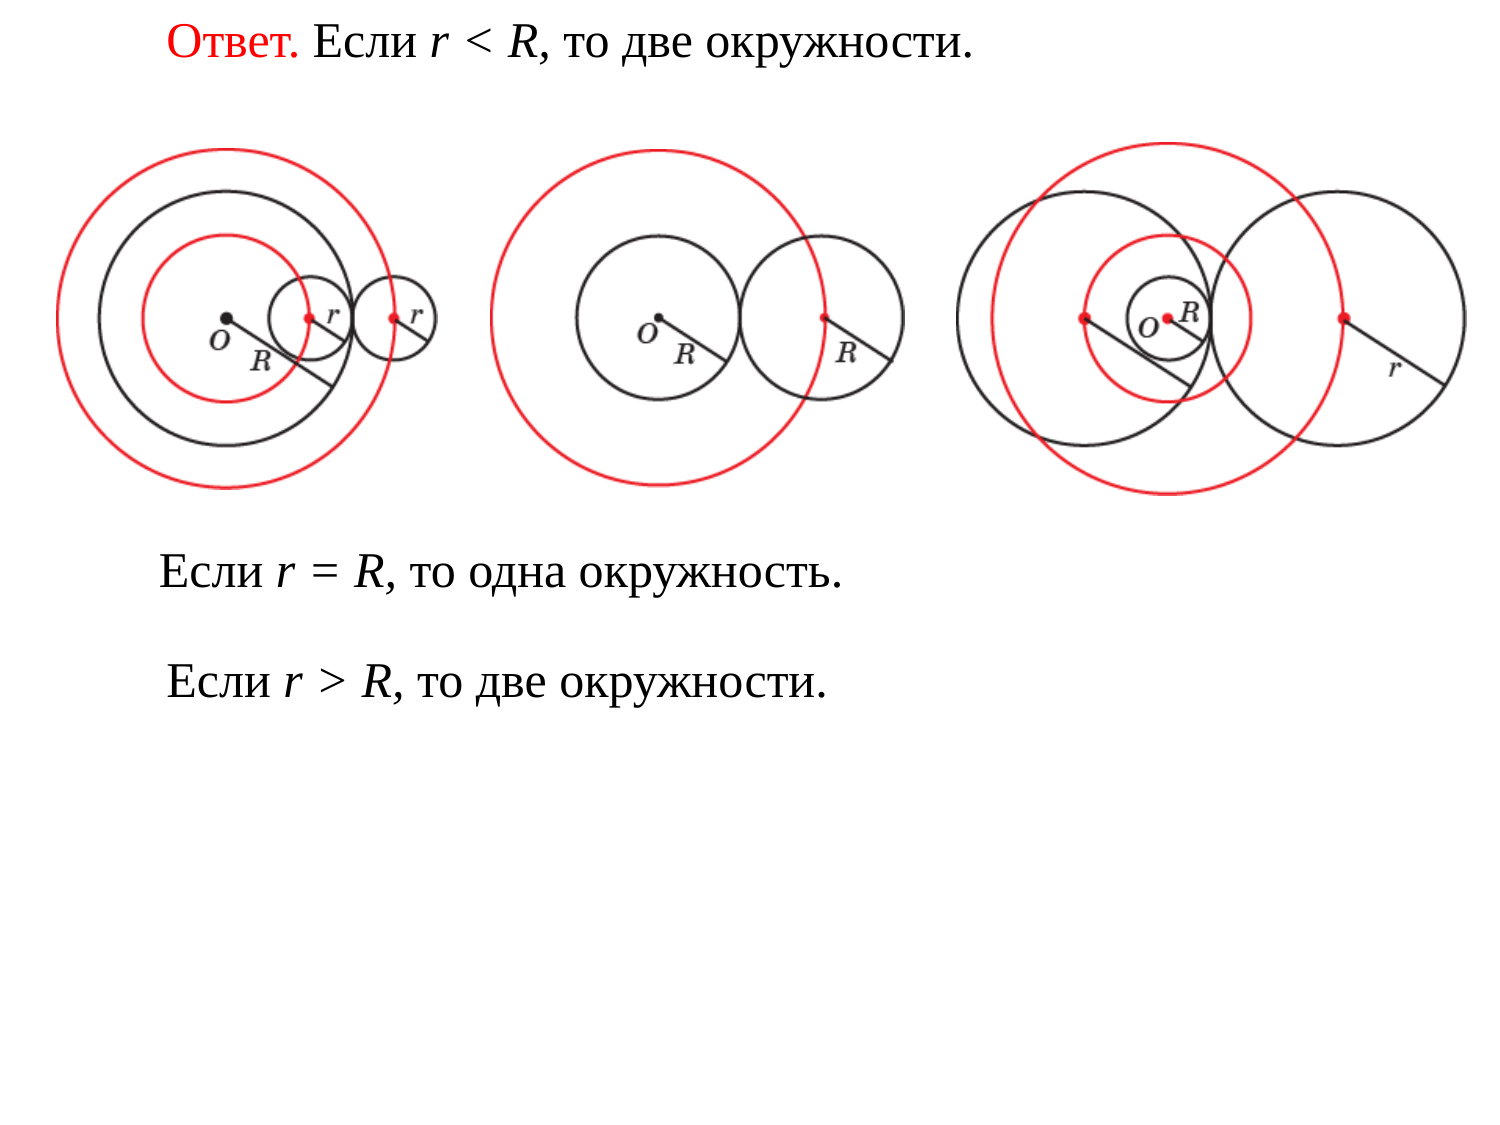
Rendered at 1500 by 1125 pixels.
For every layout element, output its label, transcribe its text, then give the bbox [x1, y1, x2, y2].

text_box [1, 142, 1500, 717]
text_box Ответ. Если r < R, то две окружности. [1, 0, 1500, 75]
